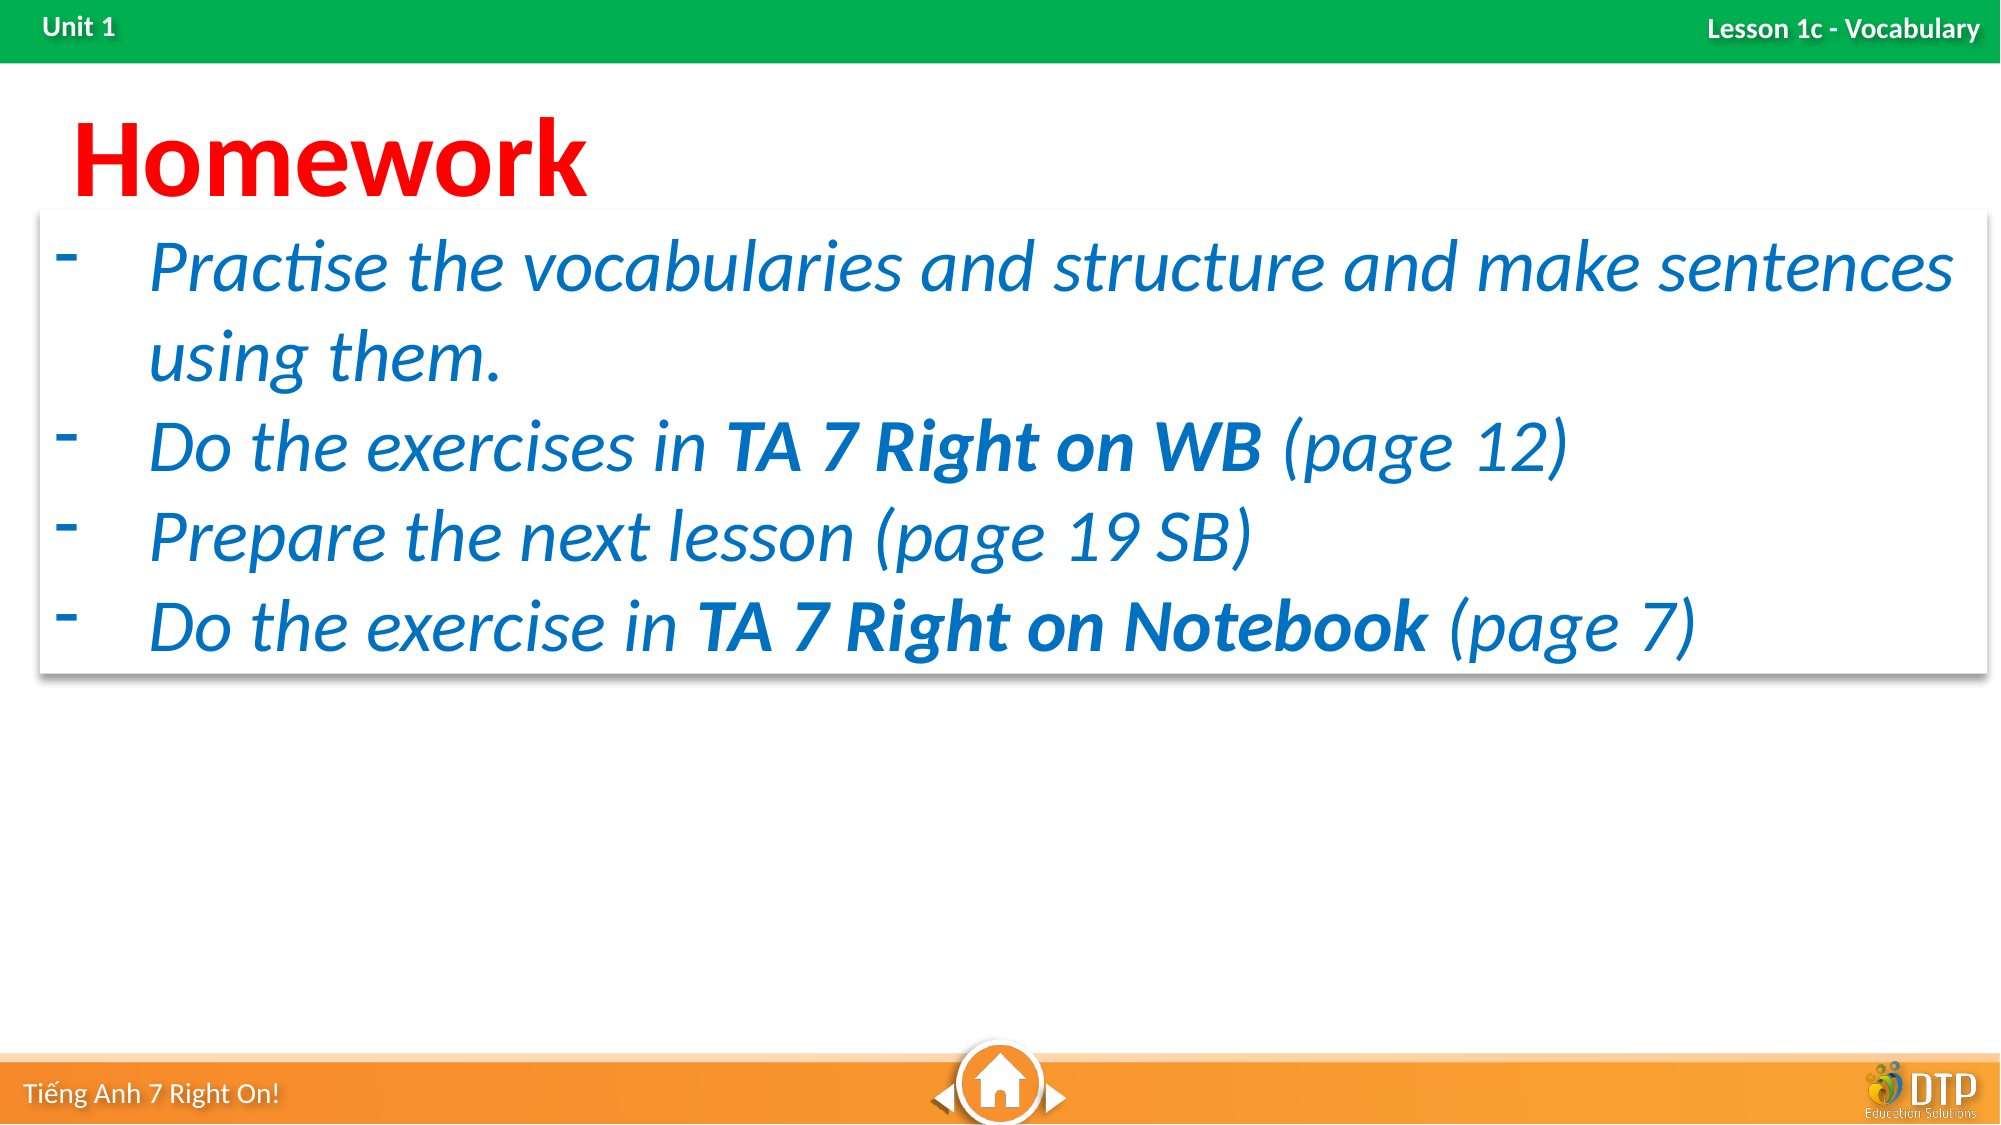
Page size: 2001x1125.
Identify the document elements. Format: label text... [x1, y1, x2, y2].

text_box Practise the vocabularies and structure and make sentences using them. Do the exercises in TA 7 Right on WB (page 12) Prepare the next lesson (page 19 SB) Do the exercise in TA 7 Right on Notebook (page 7) [39, 208, 1988, 674]
picture [0, 64, 2000, 1125]
text_box Homework [57, 77, 604, 208]
